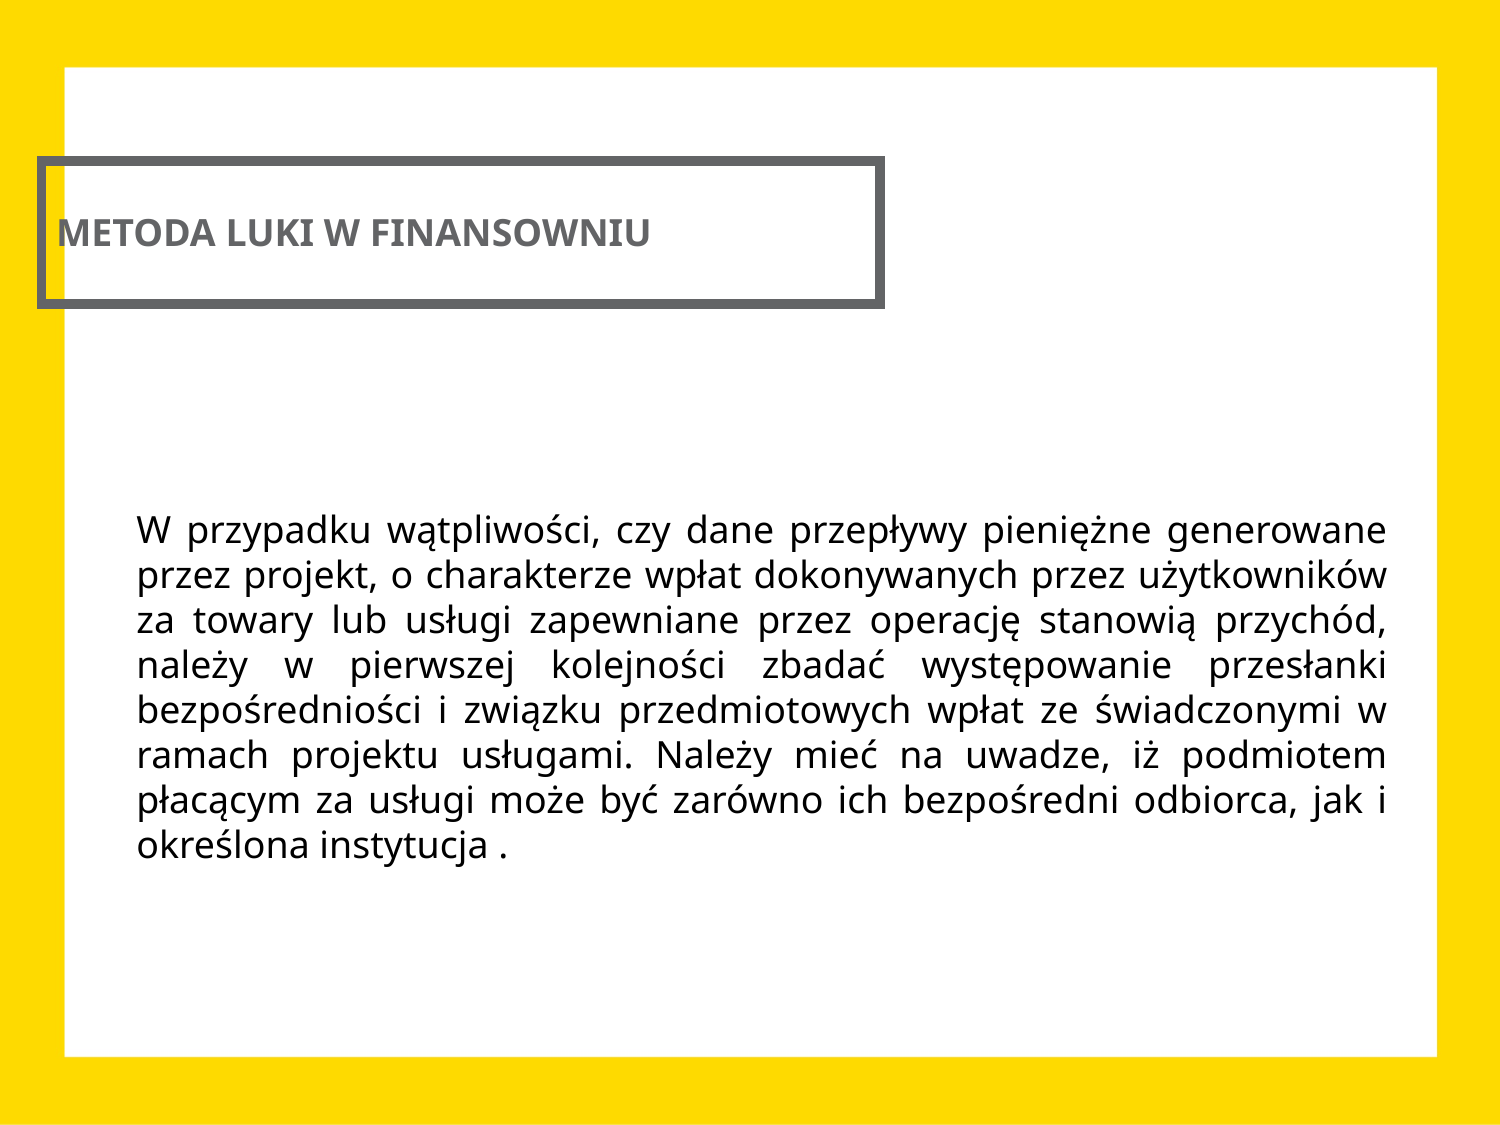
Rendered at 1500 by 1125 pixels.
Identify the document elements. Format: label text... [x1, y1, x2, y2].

text_box W przypadku wątpliwości, czy dane przepływy pieniężne generowane przez projekt, o charakterze wpłat dokonywanych przez użytkowników za towary lub usługi zapewniane przez operację stanowią przychód, należy w pierwszej kolejności zbadać występowanie przesłanki bezpośredniości i związku przedmiotowych wpłat ze świadczonymi w ramach projektu usługami. Należy mieć na uwadze, iż podmiotem płacącym za usługi może być zarówno ich bezpośredni odbiorca, jak i określona instytucja . [92, 498, 1404, 873]
text_box METODA LUKI W FINANSOWNIU [41, 160, 880, 305]
picture [0, 0, 1500, 1125]
